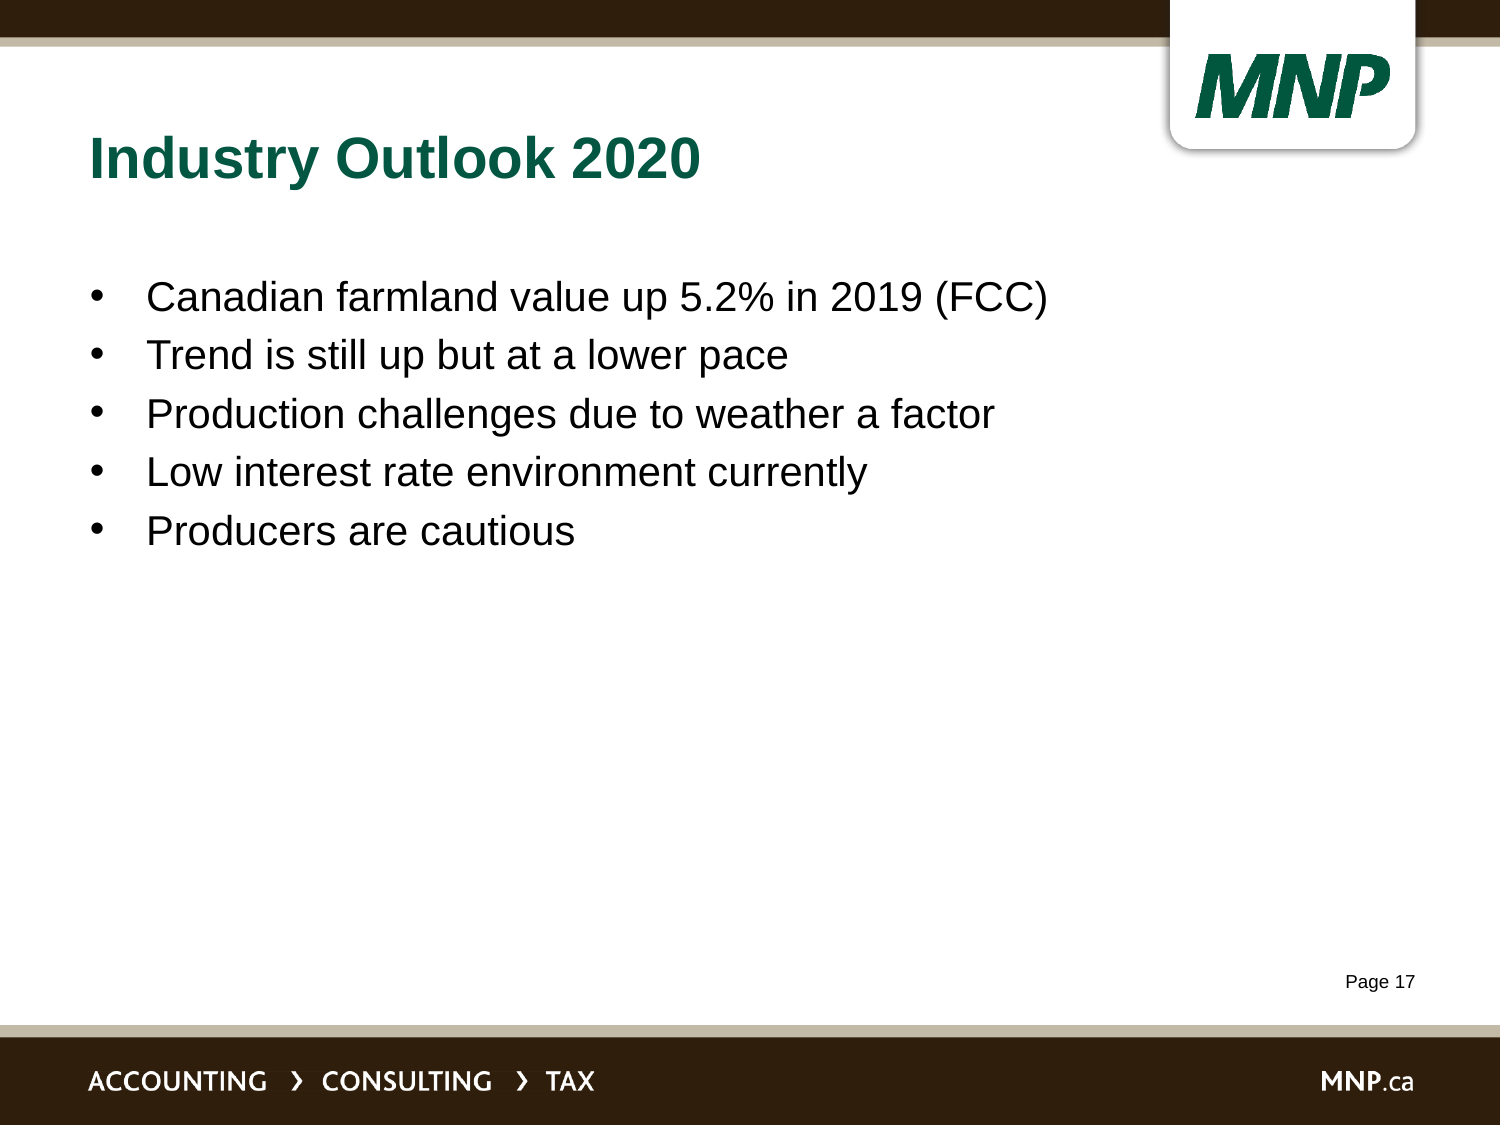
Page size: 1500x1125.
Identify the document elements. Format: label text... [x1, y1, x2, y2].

picture [87, 1071, 595, 1091]
picture [1158, 0, 1427, 160]
list Canadian farmland value up 5.2% in 2019 (FCC) Trend is still up but at a lower pace Production challenges due to weather a factor Low interest rate environment currently Producers are cautious [75, 262, 1425, 1005]
picture [1322, 1071, 1413, 1091]
title Industry Outlook 2020 [75, 112, 1150, 233]
